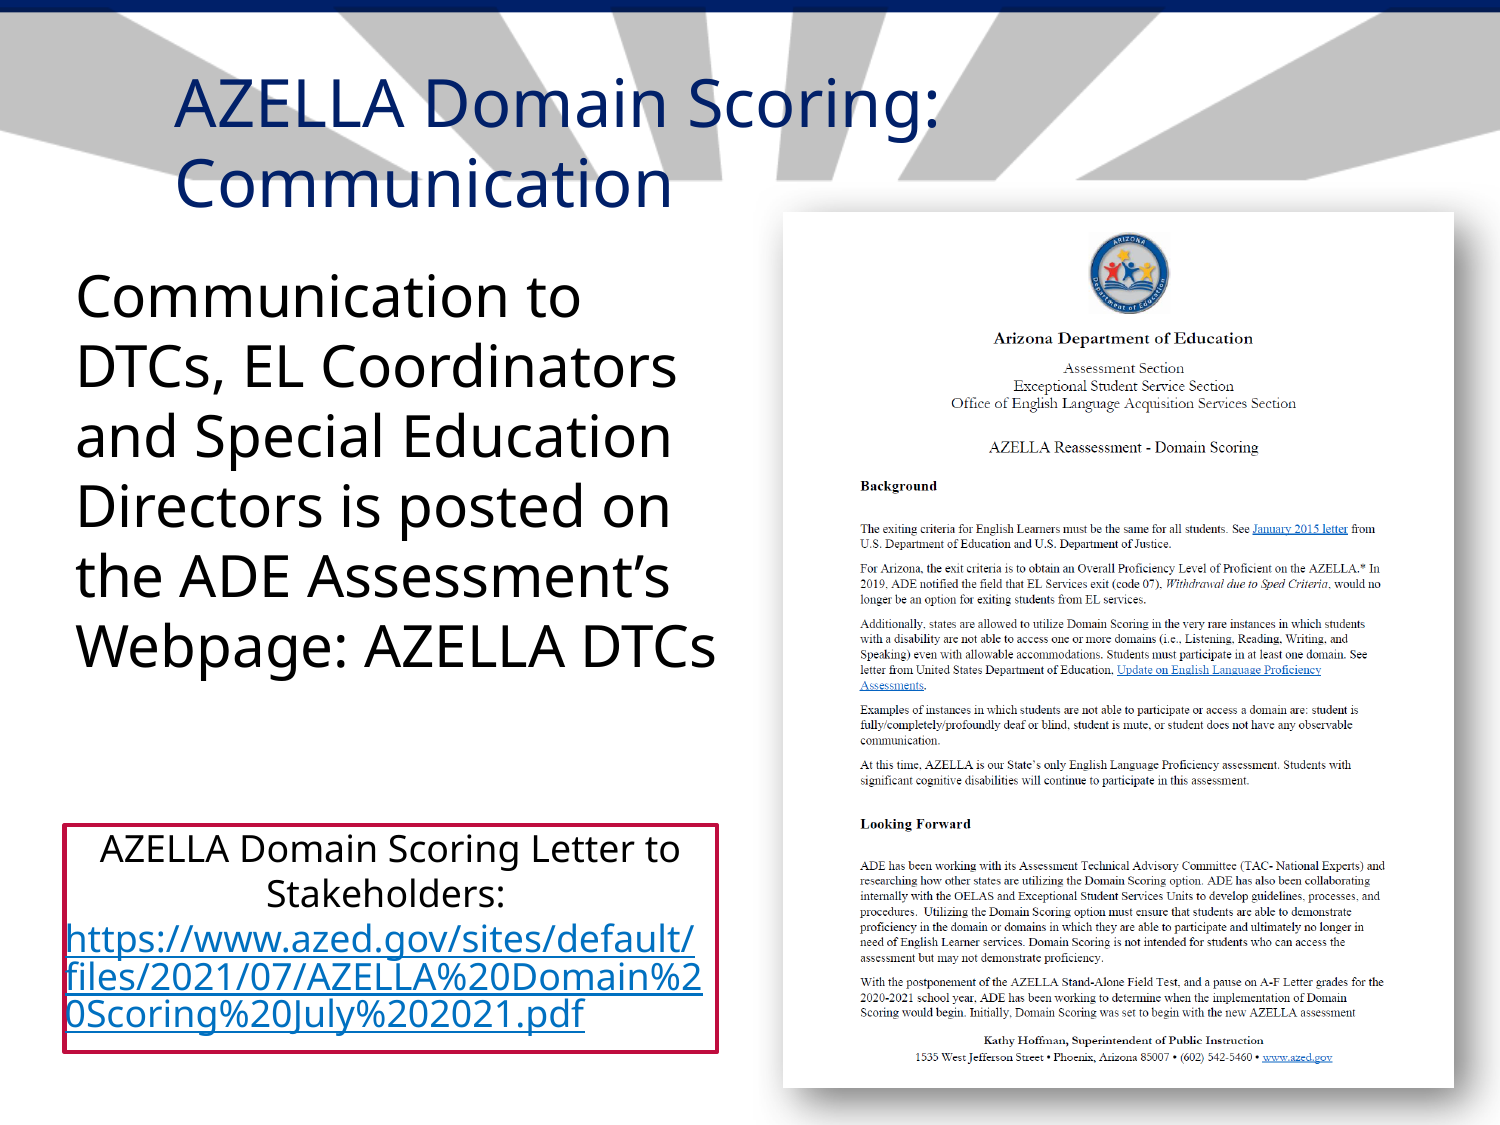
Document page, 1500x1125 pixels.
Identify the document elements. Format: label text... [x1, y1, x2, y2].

list Communication to DTCs, EL Coordinators and Special Education Directors is posted on the ADE Assessment’s Webpage: AZELLA DTCs [75, 258, 728, 683]
title AZELLA Domain Scoring: Communication [174, 60, 1363, 142]
picture [0, 6, 1500, 182]
picture [782, 212, 1455, 1088]
list AZELLA Domain Scoring Letter to Stakeholders: https://www.azed.gov/sites/default/files/2021/07/AZELLA%20Domain%20Scoring%20July%202021.pdf [62, 823, 719, 1054]
